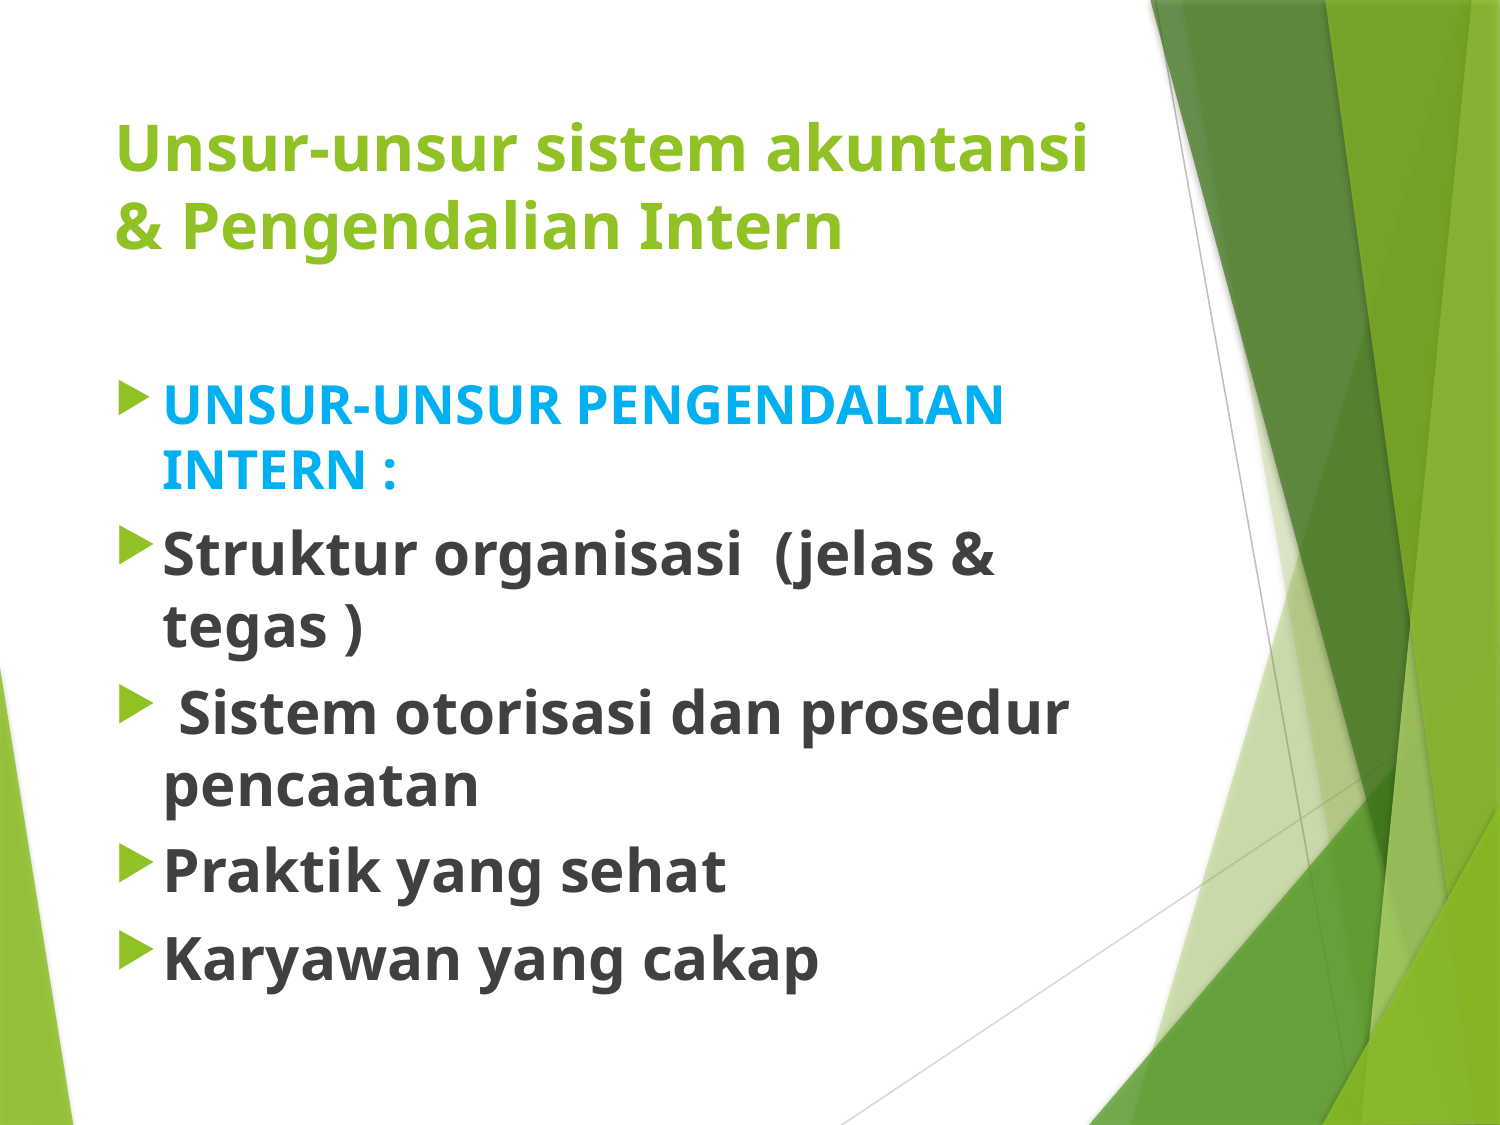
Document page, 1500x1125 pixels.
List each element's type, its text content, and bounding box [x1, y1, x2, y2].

title Unsur-unsur sistem akuntansi & Pengendalian Intern [99, 99, 1142, 317]
list UNSUR-UNSUR PENGENDALIAN INTERN : Struktur organisasi (jelas & tegas ) Sistem otorisasi dan prosedur pencaatan Praktik yang sehat Karyawan yang cakap [99, 363, 1142, 1000]
